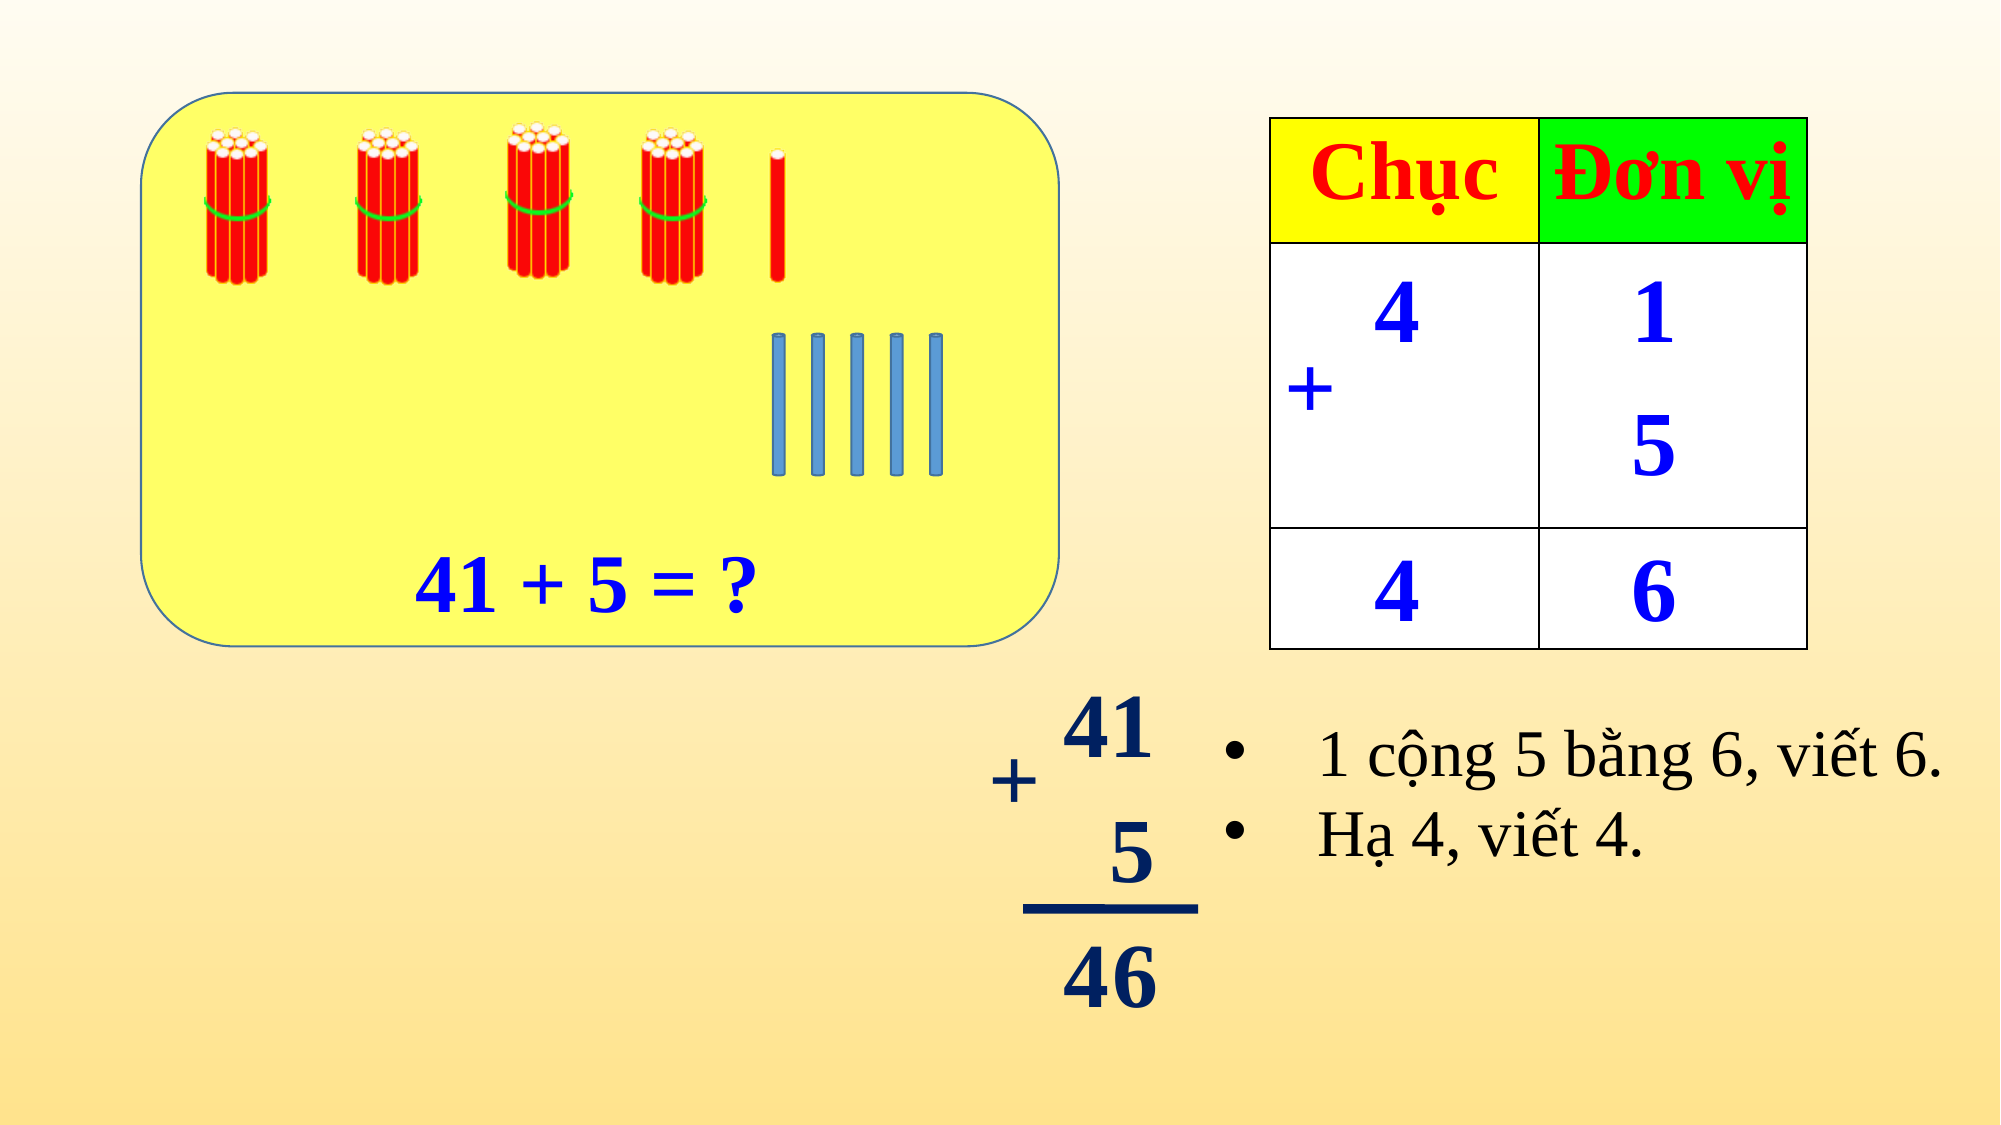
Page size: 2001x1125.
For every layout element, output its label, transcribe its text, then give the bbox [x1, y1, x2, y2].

text_box 41 + 5 = ? [400, 522, 800, 637]
text_box 5 [1095, 783, 1171, 907]
picture [766, 145, 790, 287]
text_box 1 [1617, 243, 1739, 369]
text_box [1023, 907, 1199, 911]
picture [502, 118, 577, 282]
table_header Chục [1271, 119, 1538, 242]
table_header Đơn vị [1540, 119, 1806, 242]
text_box 6 [1617, 522, 1739, 647]
picture [201, 124, 275, 288]
text_box [810, 332, 825, 477]
text_box 4 [1359, 522, 1482, 647]
text_box 6 [1125, 908, 1181, 1034]
text_box [889, 332, 904, 477]
text_box 1 cộng 5 bằng 6, viết 6. Hạ 4, viết 4. [1208, 702, 2000, 877]
table_cell [1540, 244, 1806, 527]
text_box 4 [1048, 908, 1125, 1034]
text_box [928, 332, 943, 477]
text_box 4 [1359, 243, 1482, 369]
text_box 5 [1617, 376, 1739, 502]
text_box [849, 332, 865, 477]
picture [352, 124, 426, 288]
text_box [139, 91, 1060, 648]
text_box 41 [1048, 658, 1171, 784]
text_box [771, 332, 786, 477]
table_cell [1540, 529, 1806, 648]
picture [636, 124, 711, 288]
table_cell [1271, 529, 1538, 648]
text_box + [973, 712, 1056, 838]
table_cell [1271, 244, 1538, 527]
text_box + [1269, 320, 1392, 445]
